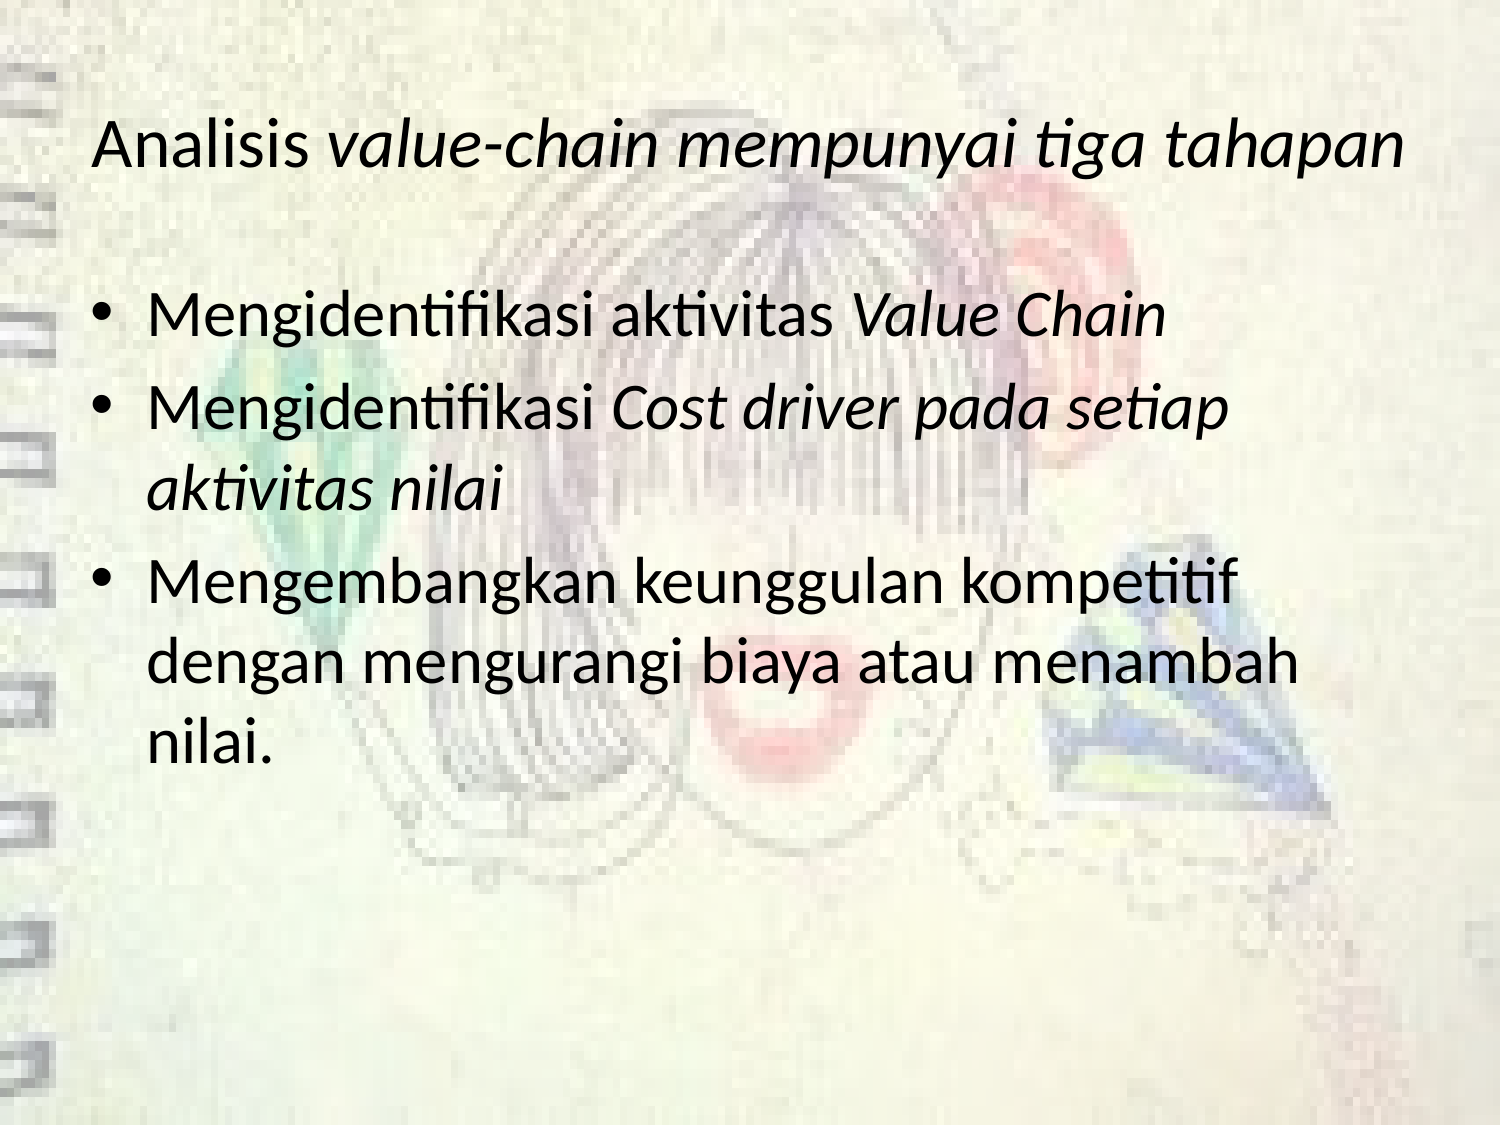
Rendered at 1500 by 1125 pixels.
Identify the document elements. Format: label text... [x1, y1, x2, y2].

title Analisis value-chain mempunyai tiga tahapan [75, 45, 1425, 233]
list Mengidentifikasi aktivitas Value Chain Mengidentifikasi Cost driver pada setiap aktivitas nilai Mengembangkan keunggulan kompetitif dengan mengurangi biaya atau menambah nilai. [75, 262, 1425, 1005]
